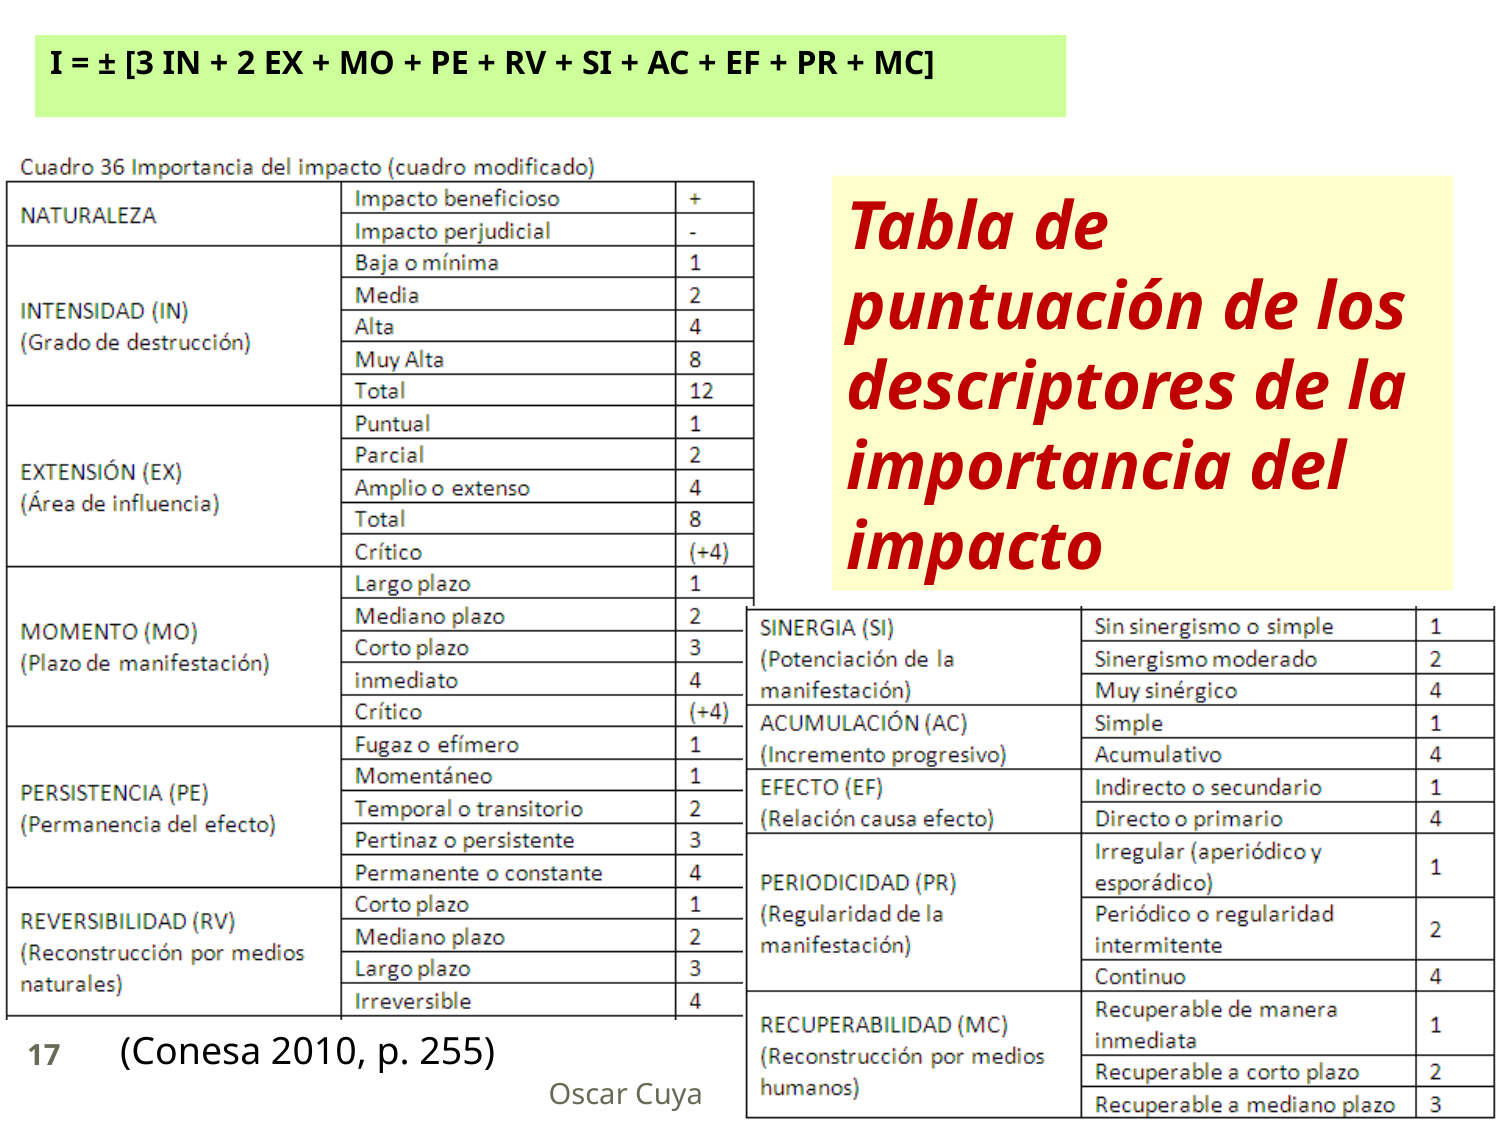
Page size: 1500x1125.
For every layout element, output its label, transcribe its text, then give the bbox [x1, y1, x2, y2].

text_box I = ± [3 IN + 2 EX + MO + PE + RV + SI + AC + EF + PR + MC] [35, 35, 1067, 118]
text_box Tabla de puntuación de los descriptores de la importancia del impacto [832, 175, 1454, 591]
text_box (Conesa 2010, p. 255) [105, 1030, 598, 1060]
slide_number 17 [0, 1029, 88, 1060]
footer Oscar Cuya [0, 1060, 718, 1125]
picture [0, 153, 1500, 1125]
